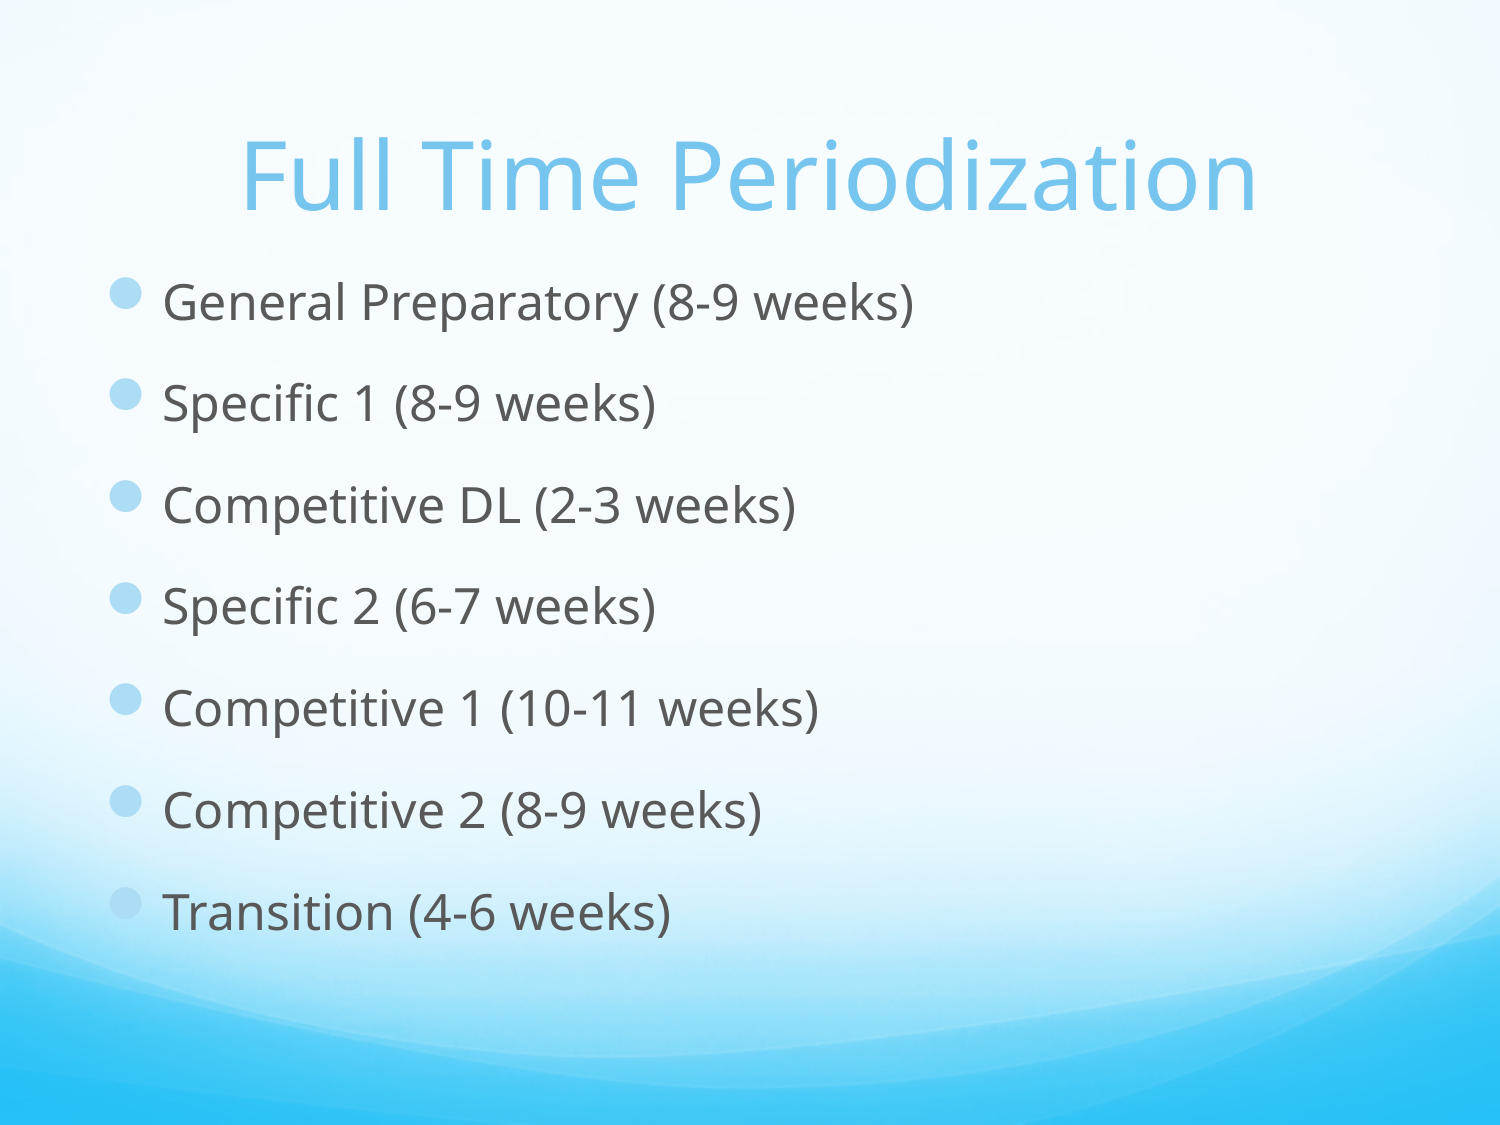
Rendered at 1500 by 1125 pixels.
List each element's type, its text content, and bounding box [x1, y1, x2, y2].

list General Preparatory (8-9 weeks) Specific 1 (8-9 weeks) Competitive DL (2-3 weeks) Specific 2 (6-7 weeks) Competitive 1 (10-11 weeks) Competitive 2 (8-9 weeks) Transition (4-6 weeks) [90, 262, 1410, 975]
title Full Time Periodization [90, 17, 1410, 237]
